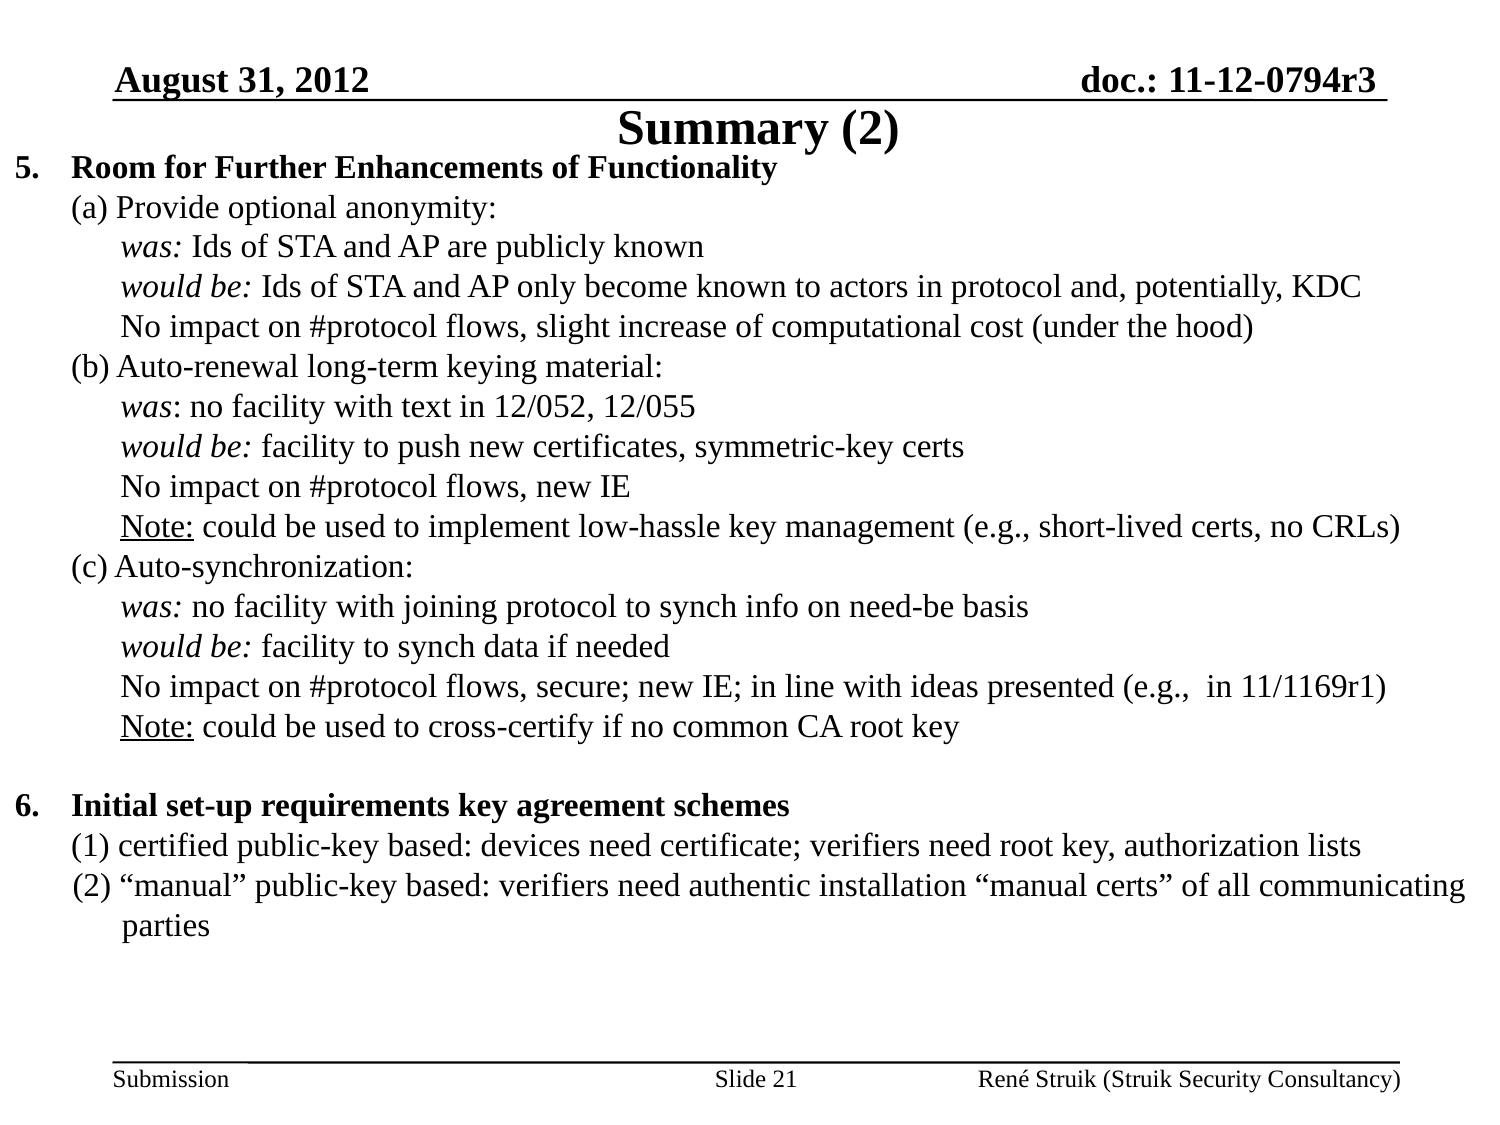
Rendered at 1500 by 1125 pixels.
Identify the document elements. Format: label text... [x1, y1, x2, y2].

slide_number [114, 54, 373, 101]
text_box 5. Room for Further Enhancements of Functionality (a) Provide optional anonymity: was: Ids of STA and AP are publicly known would be: Ids of STA and AP only become known to actors in protocol and, potentially, KDC No impact on #protocol flows, slight increase of computational cost (under the hood) (b) Auto-renewal long-term keying material: was: no facility with text in 12/052, 12/055 would be: facility to push new certificates, symmetric-key certs No impact on #protocol flows, new IE Note: could be used to implement low-hassle key management (e.g., short-lived certs, no CRLs) (c) Auto-synchronization: was: no facility with joining protocol to synch info on need-be basis would be: facility to synch data if needed No impact on #protocol flows, secure; new IE; in line with ideas presented (e.g., in 11/1169r1) Note: could be used to cross-certify if no common CA root key Initial set-up requirements key agreement schemes (1) certified public-key based: devices need certificate; verifiers need root key, authorization lists (2) “manual” public-key based: verifiers need authentic installation “manual certs” of all communicating parties [0, 137, 1500, 1125]
text_box Summary (2) [602, 87, 915, 137]
